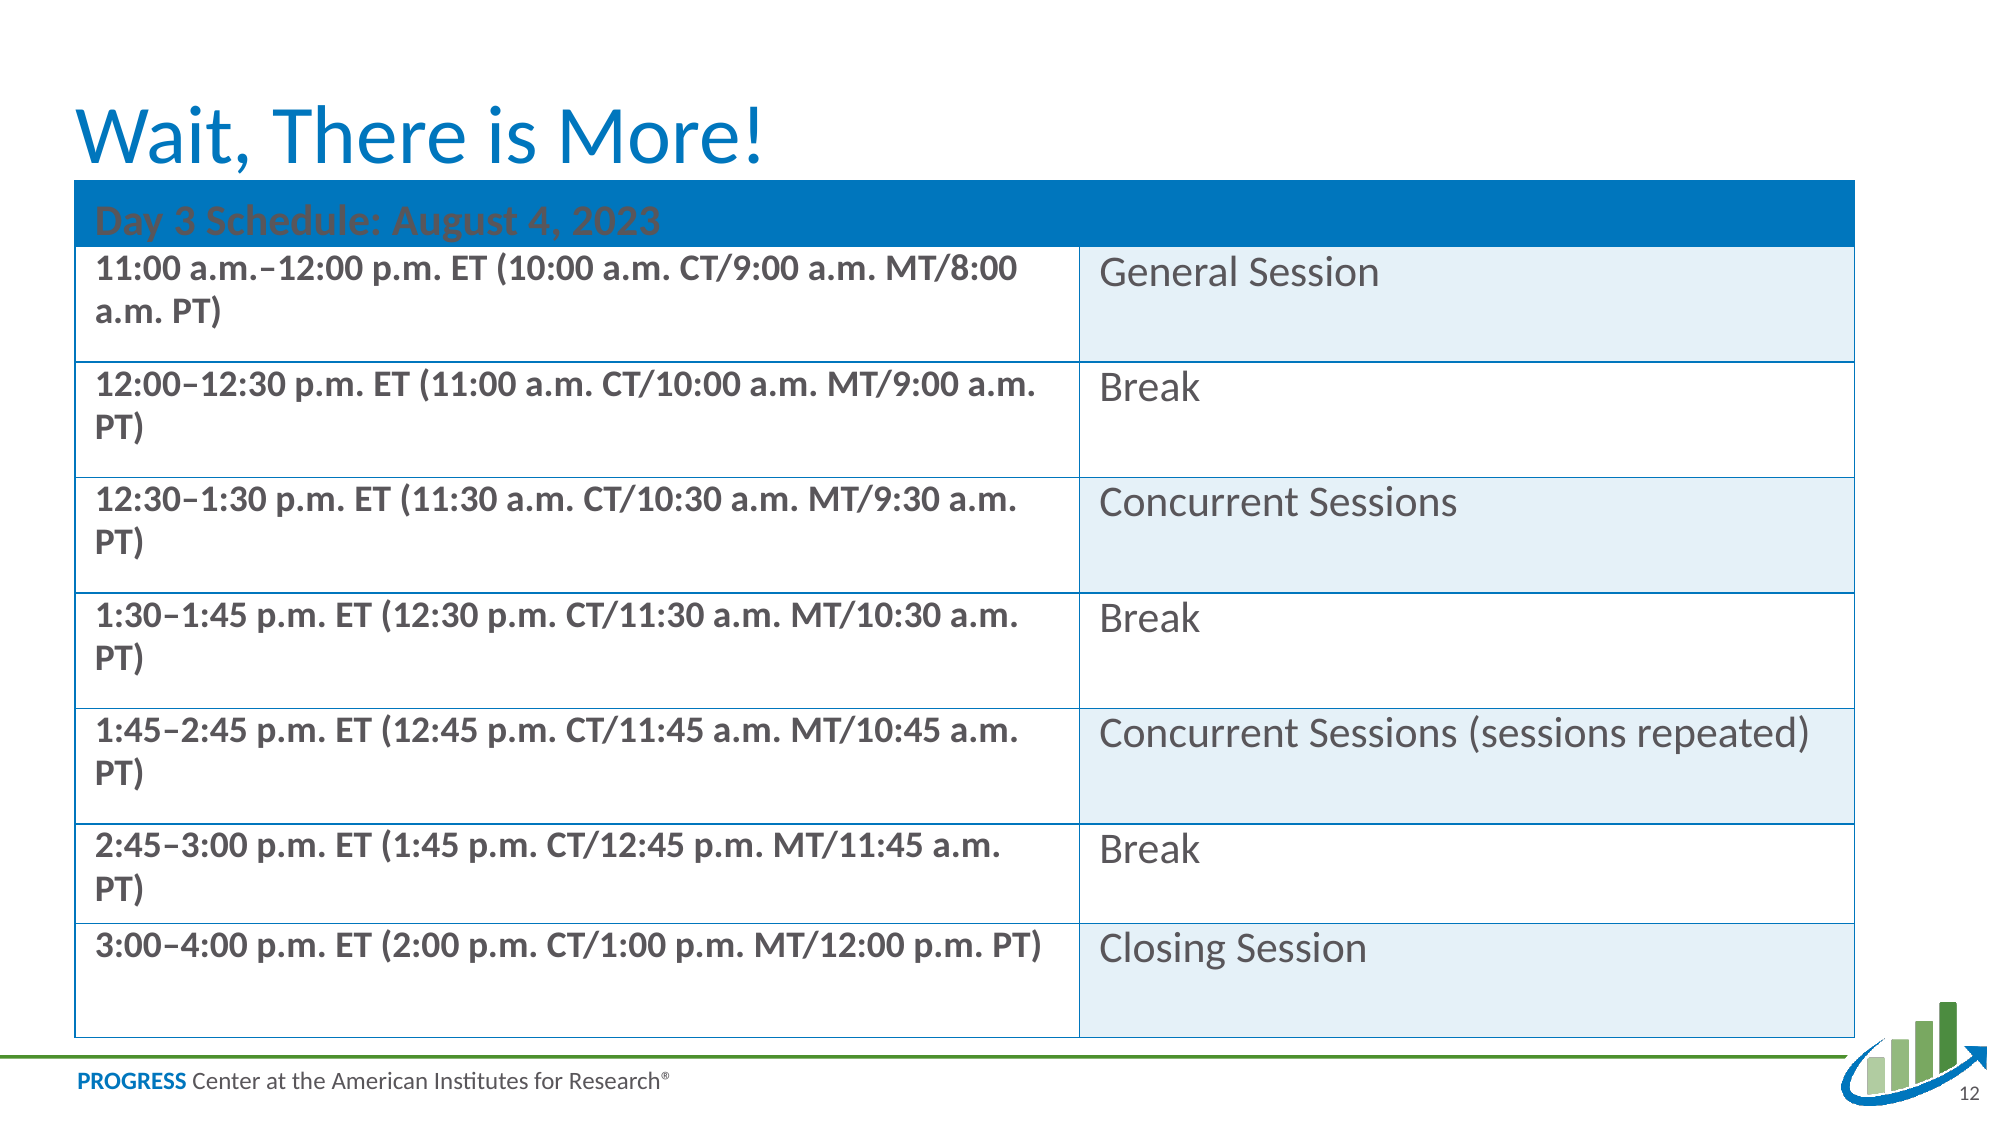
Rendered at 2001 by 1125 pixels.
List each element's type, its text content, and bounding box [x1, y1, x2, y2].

table_cell 11:00 a.m.–12:00 p.m. ET (10:00 a.m. CT/9:00 a.m. MT/8:00 a.m. PT) [76, 247, 1079, 361]
table_cell Break [1080, 825, 1854, 923]
table_cell Closing Session [1080, 924, 1854, 1037]
table_header Day 3 Schedule: August 4, 2023 [76, 182, 1079, 246]
table_cell 1:30–1:45 p.m. ET (12:30 p.m. CT/11:30 a.m. MT/10:30 a.m. PT) [76, 594, 1079, 708]
table_header [1080, 182, 1854, 246]
table_cell 3:00–4:00 p.m. ET (2:00 p.m. CT/1:00 p.m. MT/12:00 p.m. PT) [76, 924, 1079, 1037]
table_cell 2:45–3:00 p.m. ET (1:45 p.m. CT/12:45 p.m. MT/11:45 a.m. PT) [76, 825, 1079, 923]
table_cell Break [1080, 363, 1854, 477]
table_cell 12:00–12:30 p.m. ET (11:00 a.m. CT/10:00 a.m. MT/9:00 a.m. PT) [76, 363, 1079, 477]
picture [1841, 1002, 1987, 1106]
table_cell General Session [1080, 247, 1854, 361]
table_cell 1:45–2:45 p.m. ET (12:45 p.m. CT/11:45 a.m. MT/10:45 a.m. PT) [76, 709, 1079, 823]
table_cell Break [1080, 594, 1854, 708]
title Wait, There is More! [75, 0, 1935, 182]
table_cell 12:30–1:30 p.m. ET (11:30 a.m. CT/10:30 a.m. MT/9:30 a.m. PT) [76, 478, 1079, 592]
table_cell Concurrent Sessions (sessions repeated) [1080, 709, 1854, 823]
slide_number 12 [1954, 1080, 1980, 1106]
table_cell Concurrent Sessions [1080, 478, 1854, 592]
